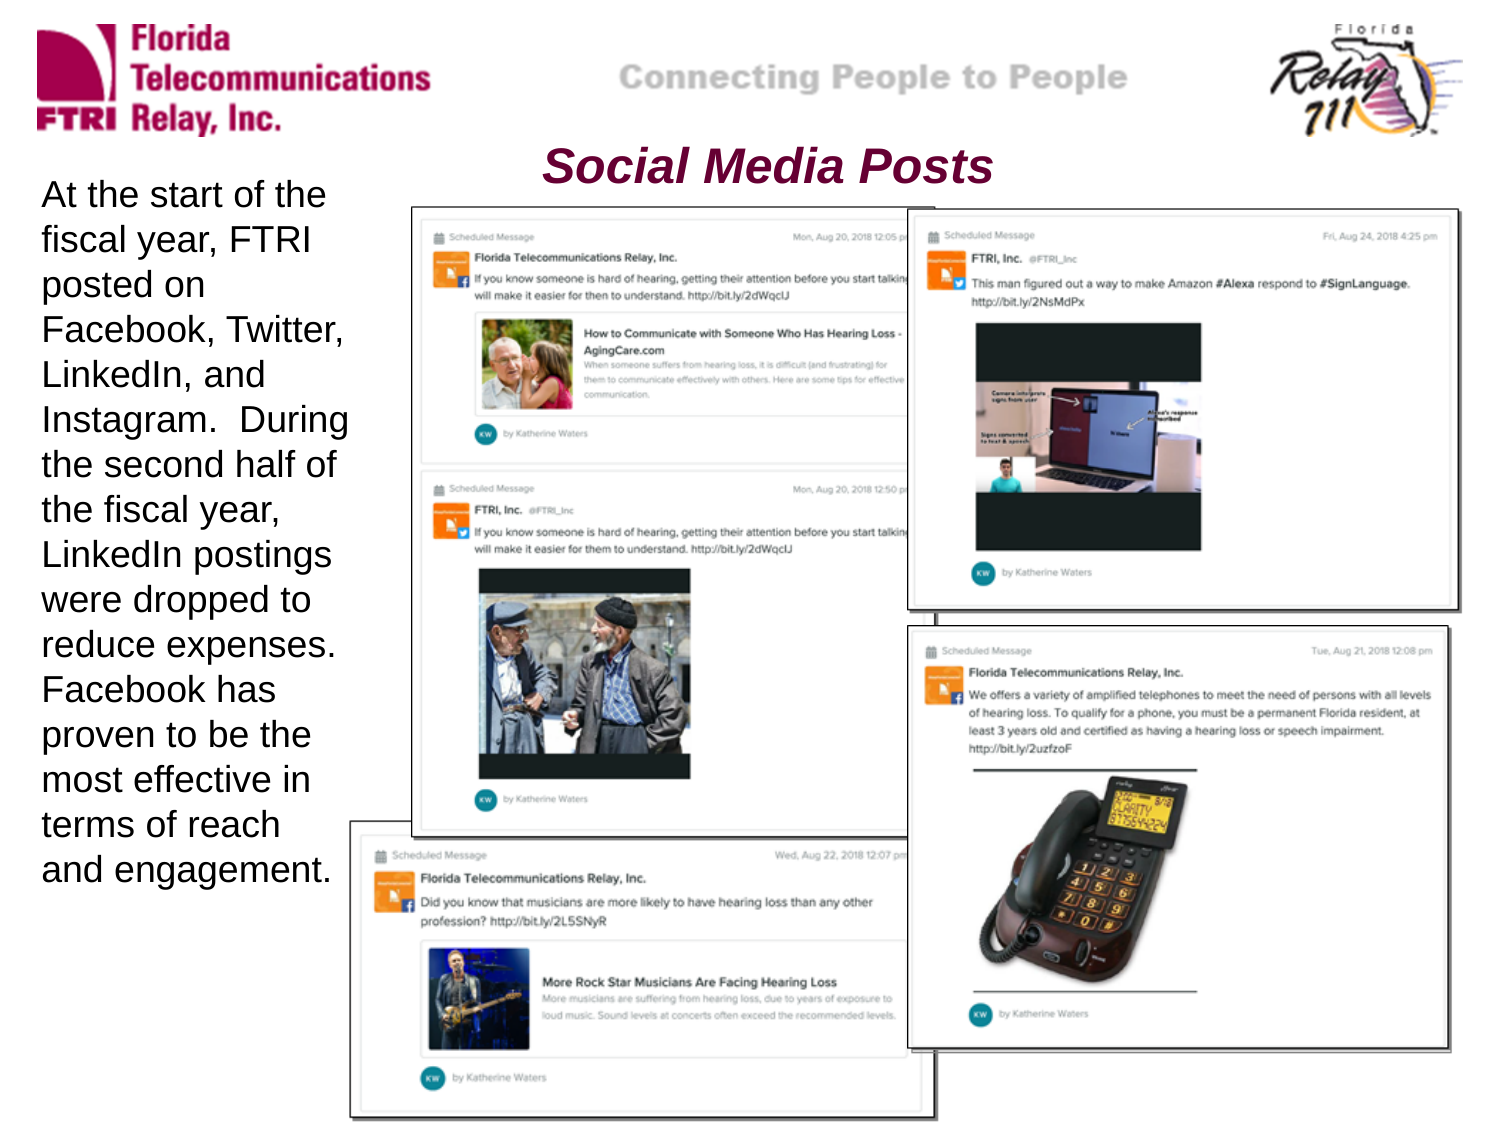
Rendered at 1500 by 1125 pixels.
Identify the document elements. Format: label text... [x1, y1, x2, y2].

picture [348, 204, 1466, 1123]
picture [37, 24, 1463, 138]
text_box At the start of the fiscal year, FTRI posted on Facebook, Twitter, LinkedIn, and Instagram. During the second half of the fiscal year, LinkedIn postings were dropped to reduce expenses. Facebook has proven to be the most effective in terms of reach and engagement. [26, 162, 375, 897]
title Social Media Posts [99, 145, 1438, 214]
